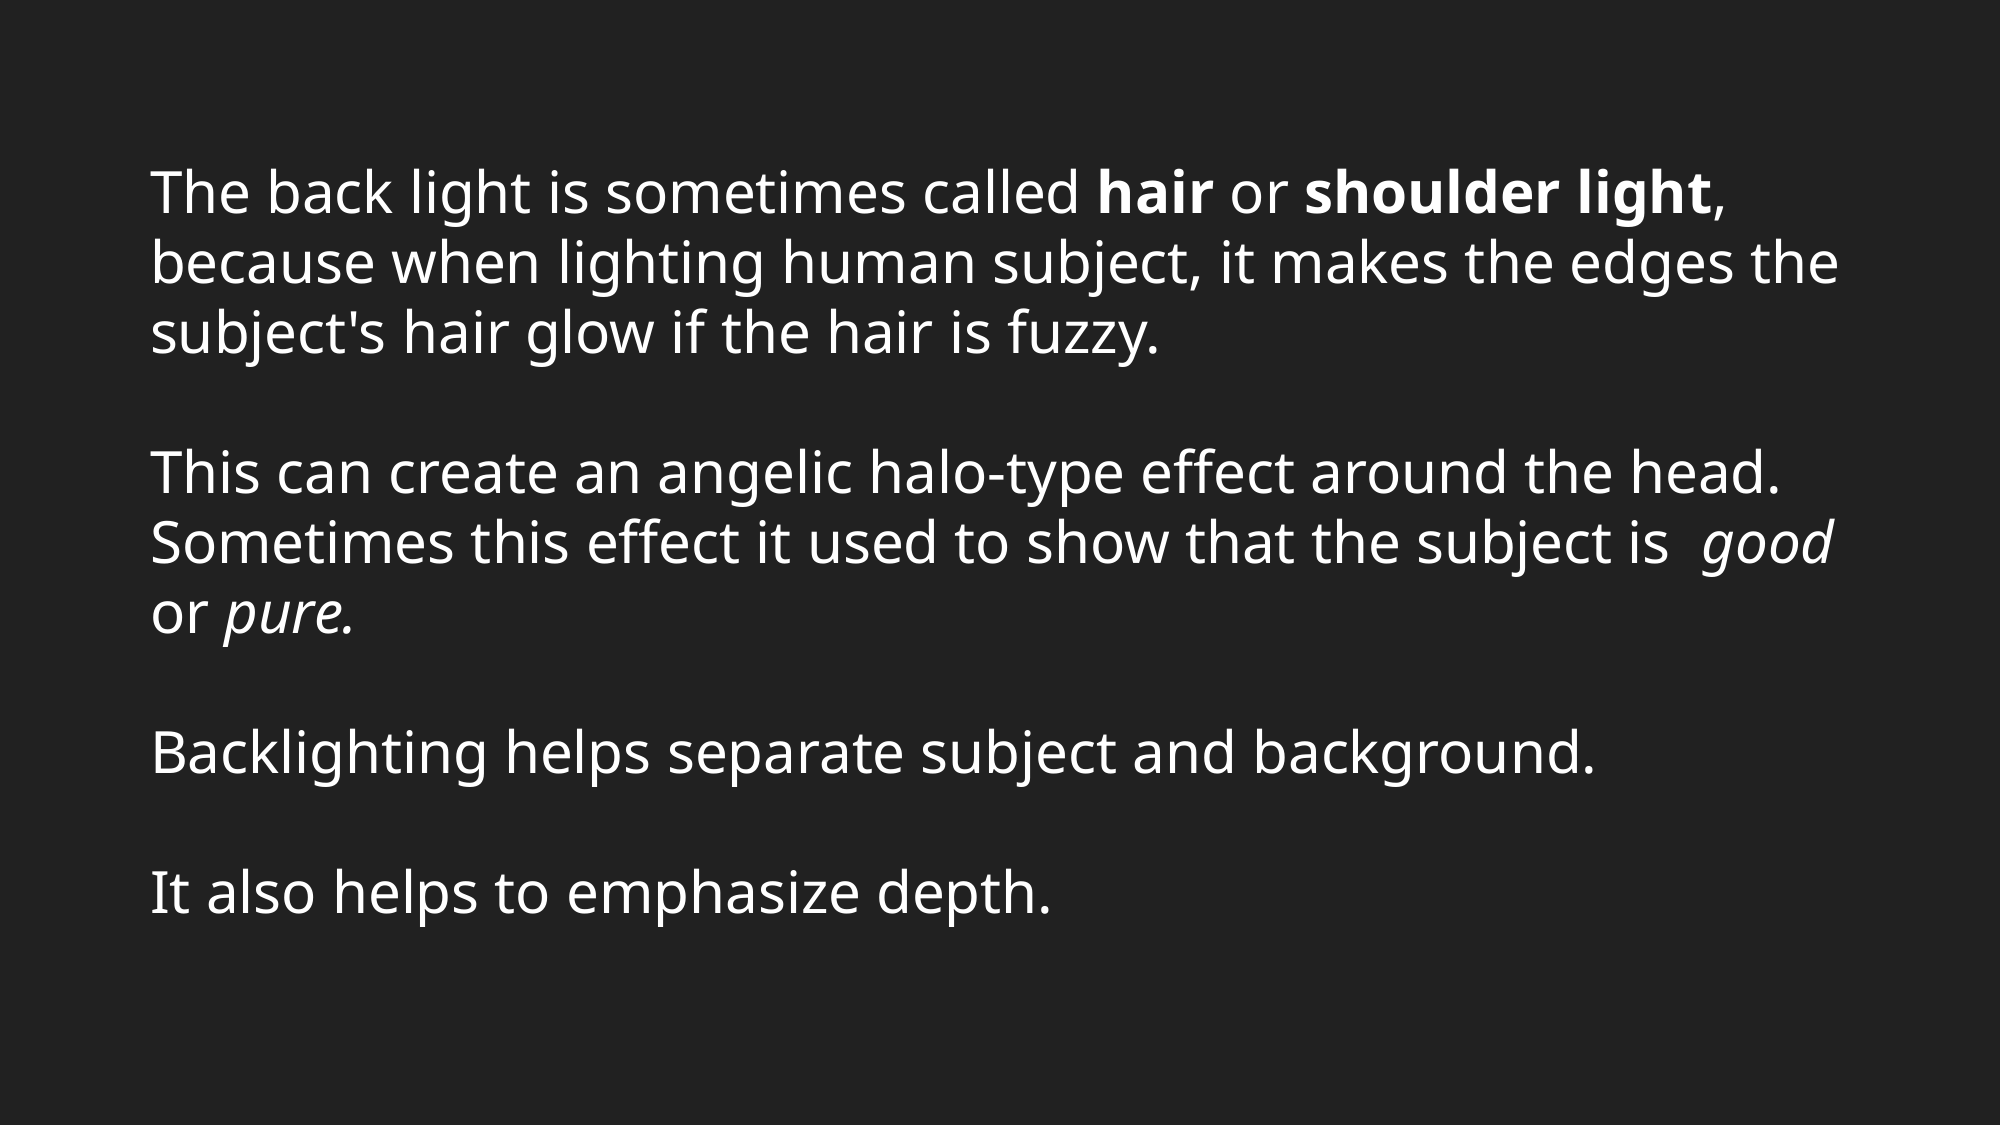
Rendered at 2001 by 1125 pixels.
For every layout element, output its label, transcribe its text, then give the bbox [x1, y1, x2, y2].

text_box The back light is sometimes called hair or shoulder light, because when lighting human subject, it makes the edges the subject's hair glow if the hair is fuzzy. This can create an angelic halo-type effect around the head. Sometimes this effect it used to show that the subject is good or pure. Backlighting helps separate subject and background. It also helps to emphasize depth. [135, 147, 1898, 1003]
